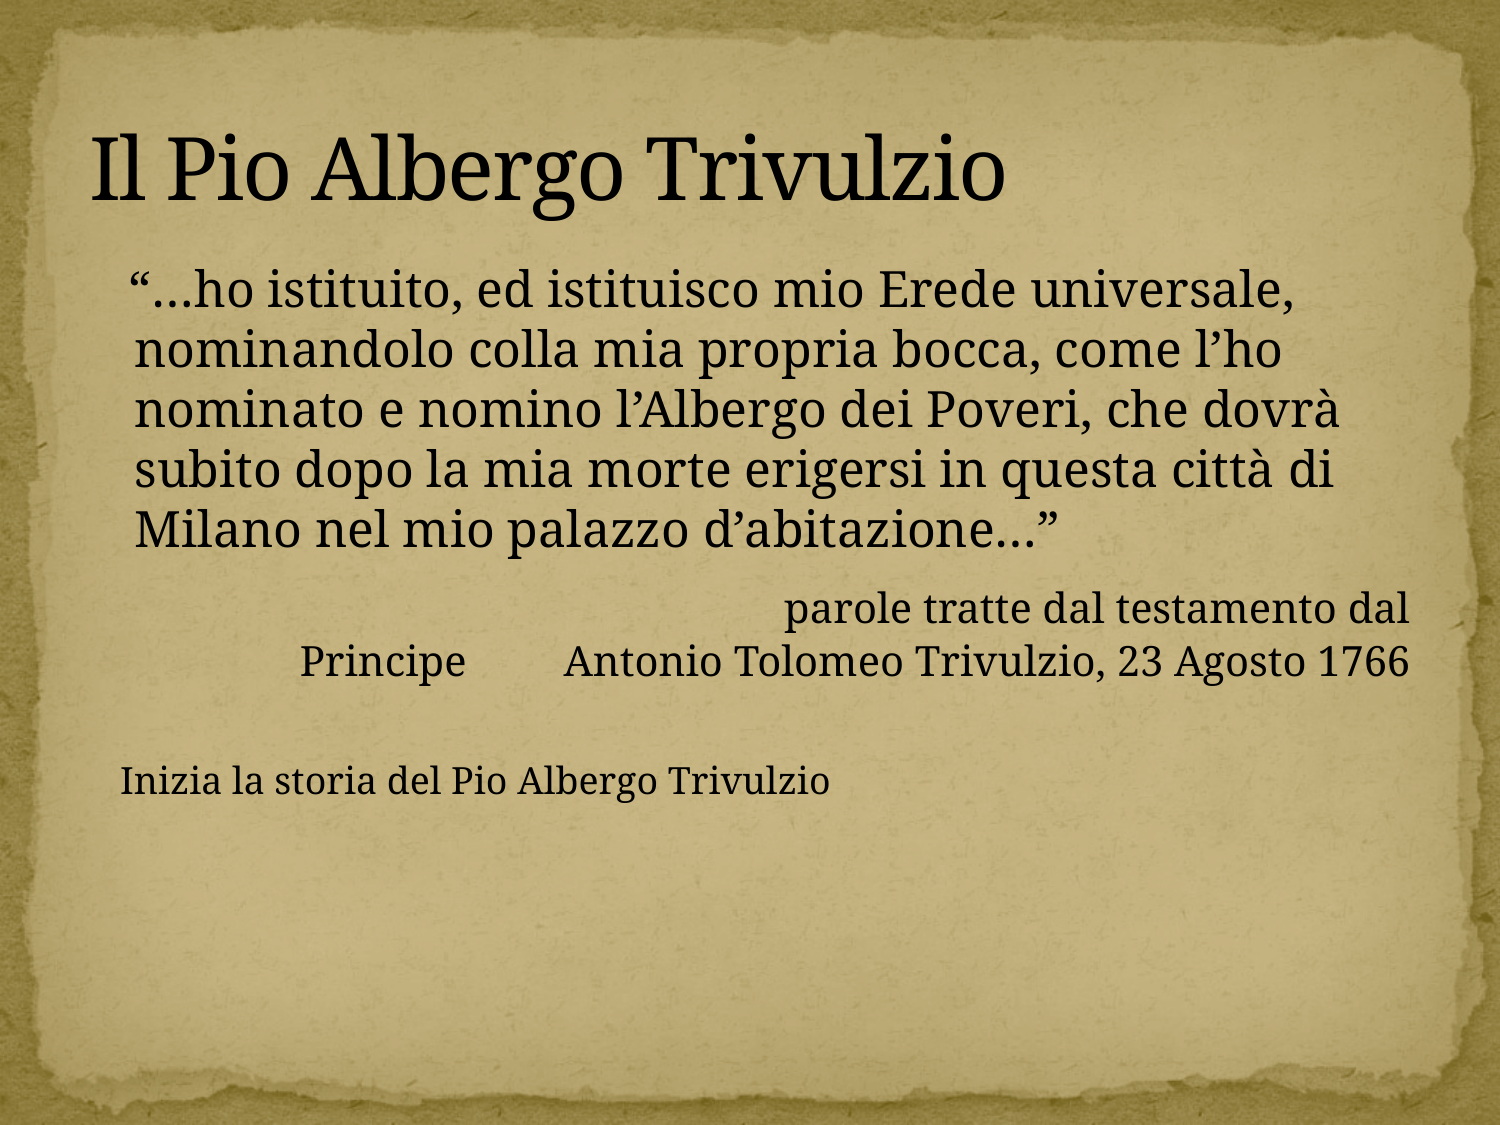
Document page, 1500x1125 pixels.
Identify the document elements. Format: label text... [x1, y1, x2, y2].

list “…ho istituito, ed istituisco mio Erede universale, nominandolo colla mia propria bocca, come l’ho nominato e nomino l’Albergo dei Poveri, che dovrà subito dopo la mia morte erigersi in questa città di Milano nel mio palazzo d’abitazione…” parole tratte dal testamento dal Principe Antonio Tolomeo Trivulzio, 23 Agosto 1766 [75, 249, 1425, 1000]
text_box Inizia la storia del Pio Albergo Trivulzio [105, 749, 1301, 810]
title Il Pio Albergo Trivulzio [74, 24, 1425, 225]
